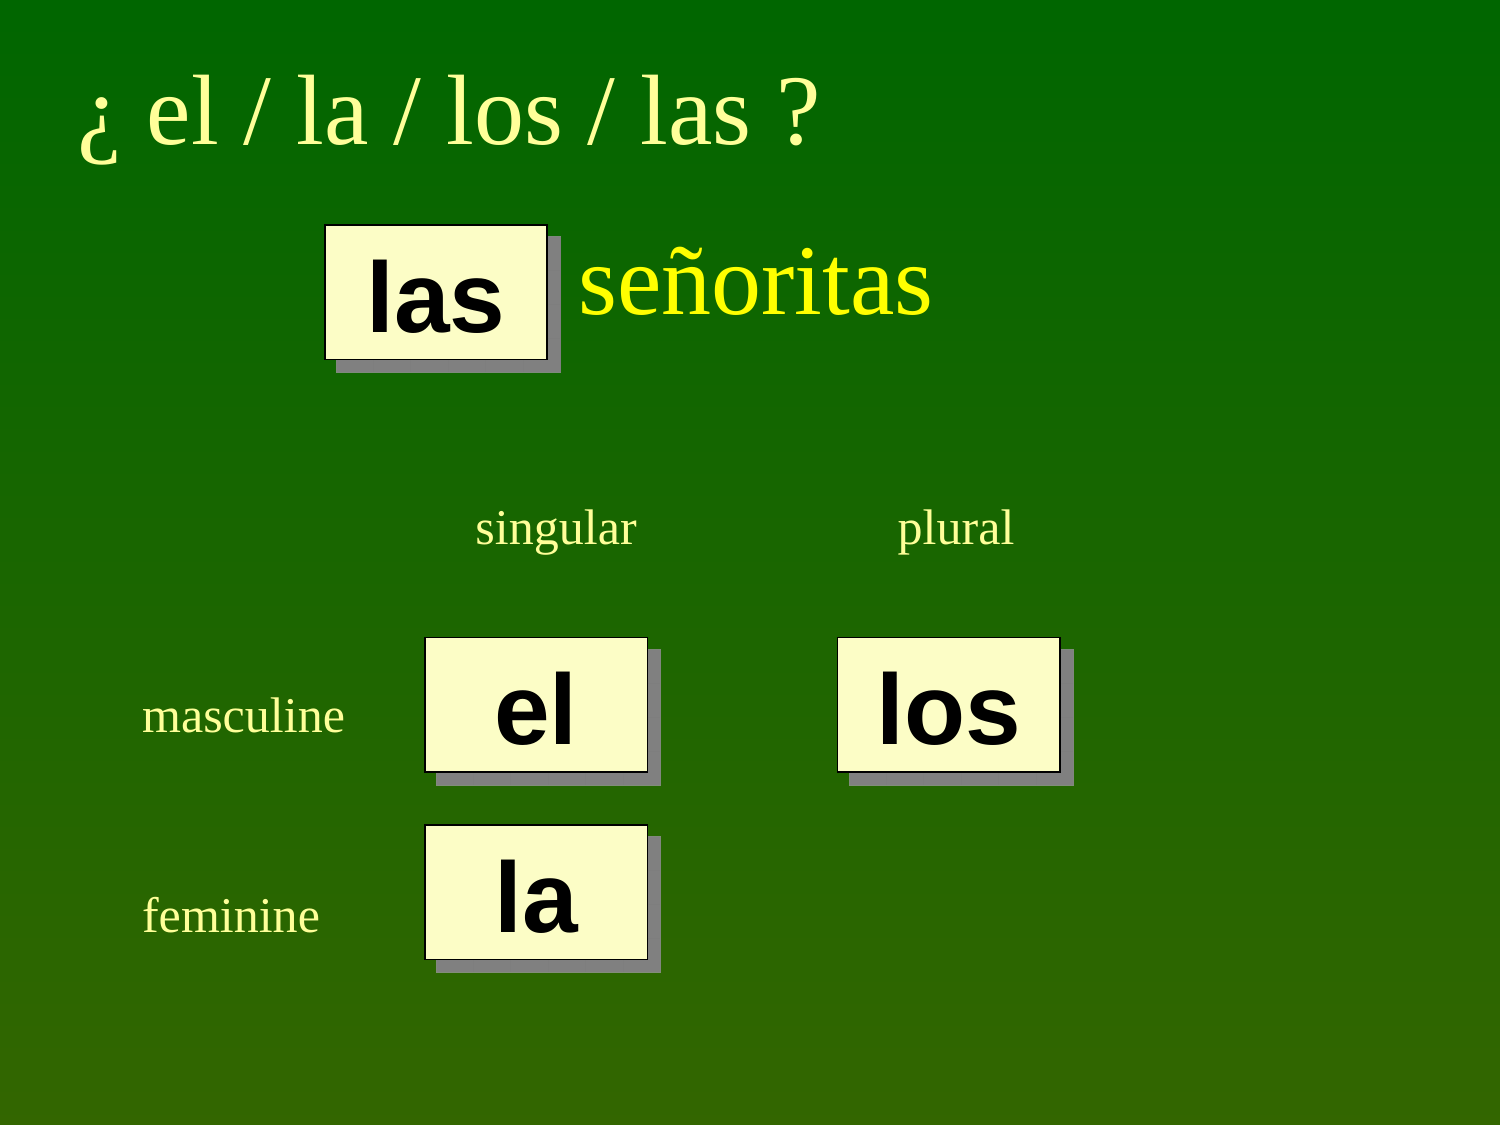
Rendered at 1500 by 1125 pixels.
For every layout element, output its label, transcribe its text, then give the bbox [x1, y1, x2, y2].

text_box ¿ el / la / los / las ? señoritas [62, 37, 1450, 343]
text_box los [837, 637, 1060, 773]
text_box feminine [87, 874, 375, 950]
text_box masculine [99, 674, 388, 750]
text_box singular [412, 487, 700, 563]
text_box plural [812, 487, 1100, 563]
text_box el [424, 637, 648, 773]
text_box las [324, 224, 548, 360]
text_box la [424, 825, 648, 960]
